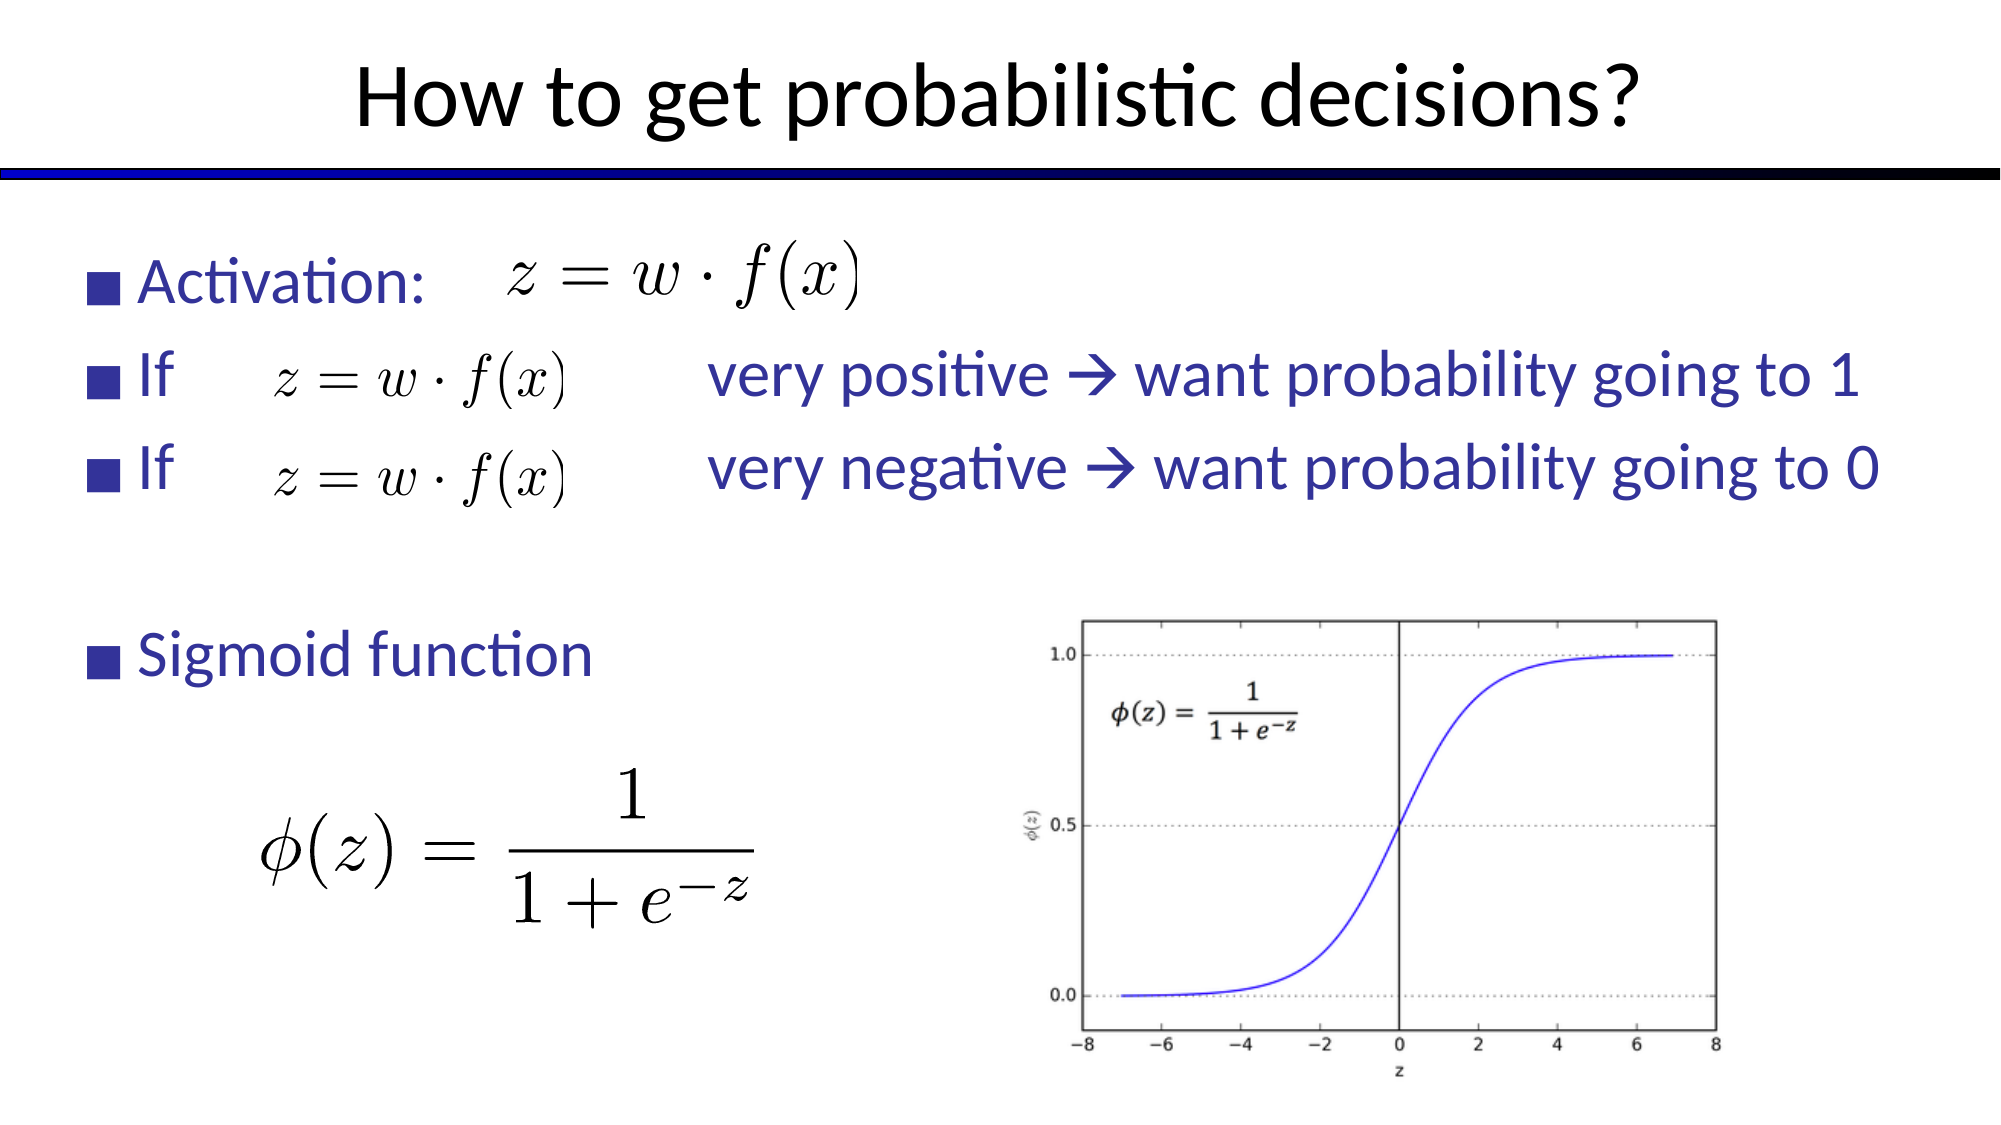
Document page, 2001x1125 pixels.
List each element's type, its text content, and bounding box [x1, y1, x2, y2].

title How to get probabilistic decisions? [0, 0, 2000, 184]
list Activation: If very positive 🡪 want probability going to 1 If very negative 🡪 want probability going to 0 Sigmoid function [66, 229, 1934, 1005]
picture [999, 602, 1739, 1095]
picture [274, 449, 563, 509]
picture [507, 239, 857, 311]
picture [274, 350, 563, 410]
picture [261, 768, 754, 929]
